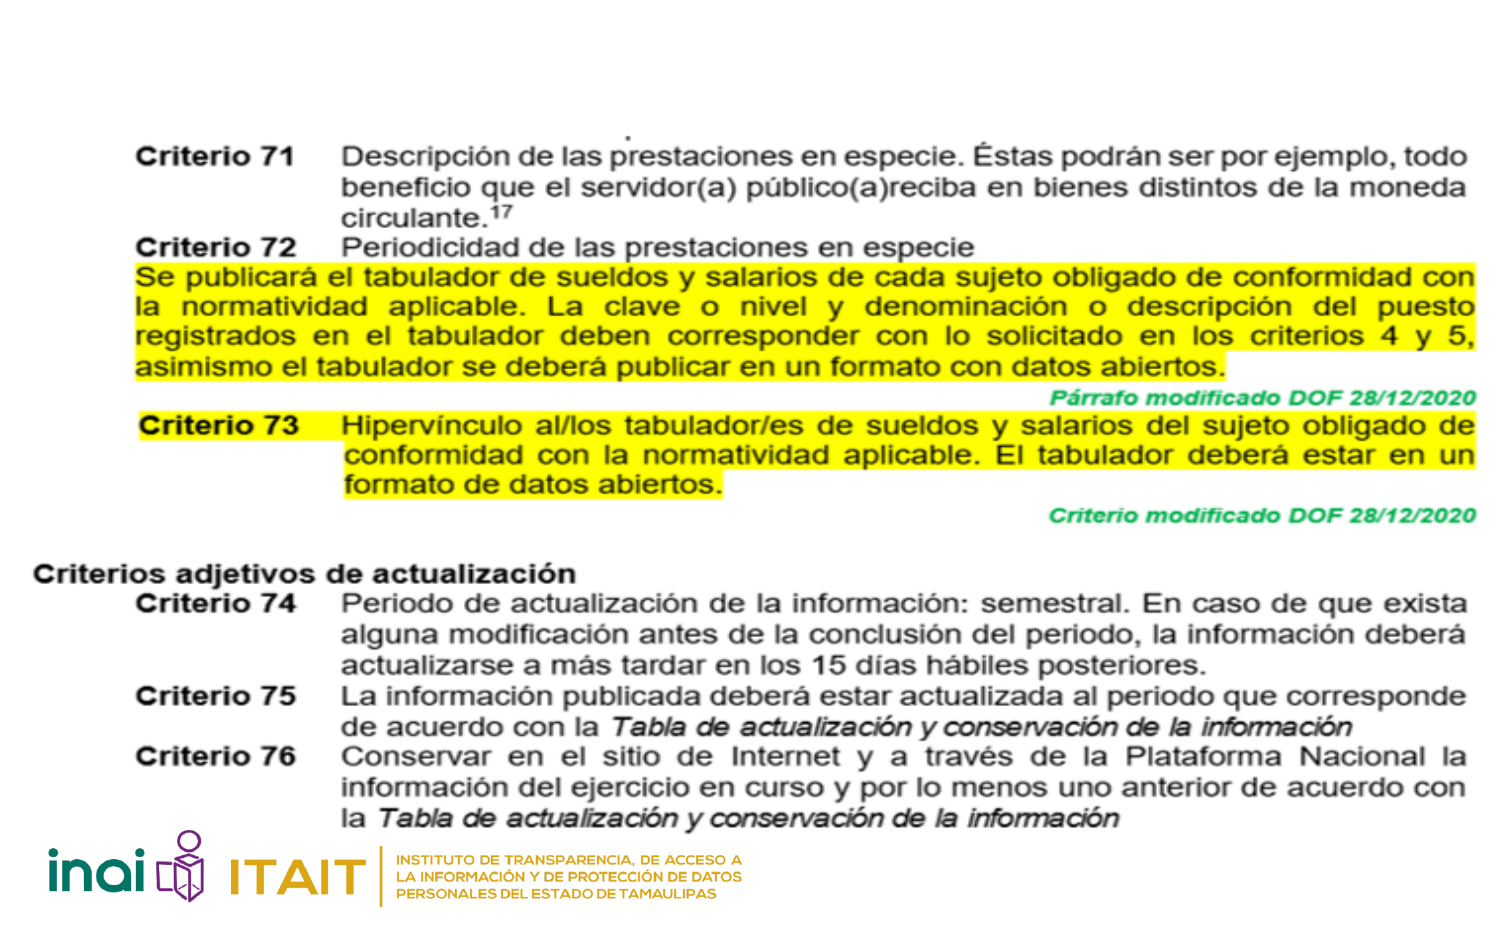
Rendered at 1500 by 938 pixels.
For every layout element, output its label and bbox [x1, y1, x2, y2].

picture [19, 135, 1500, 909]
